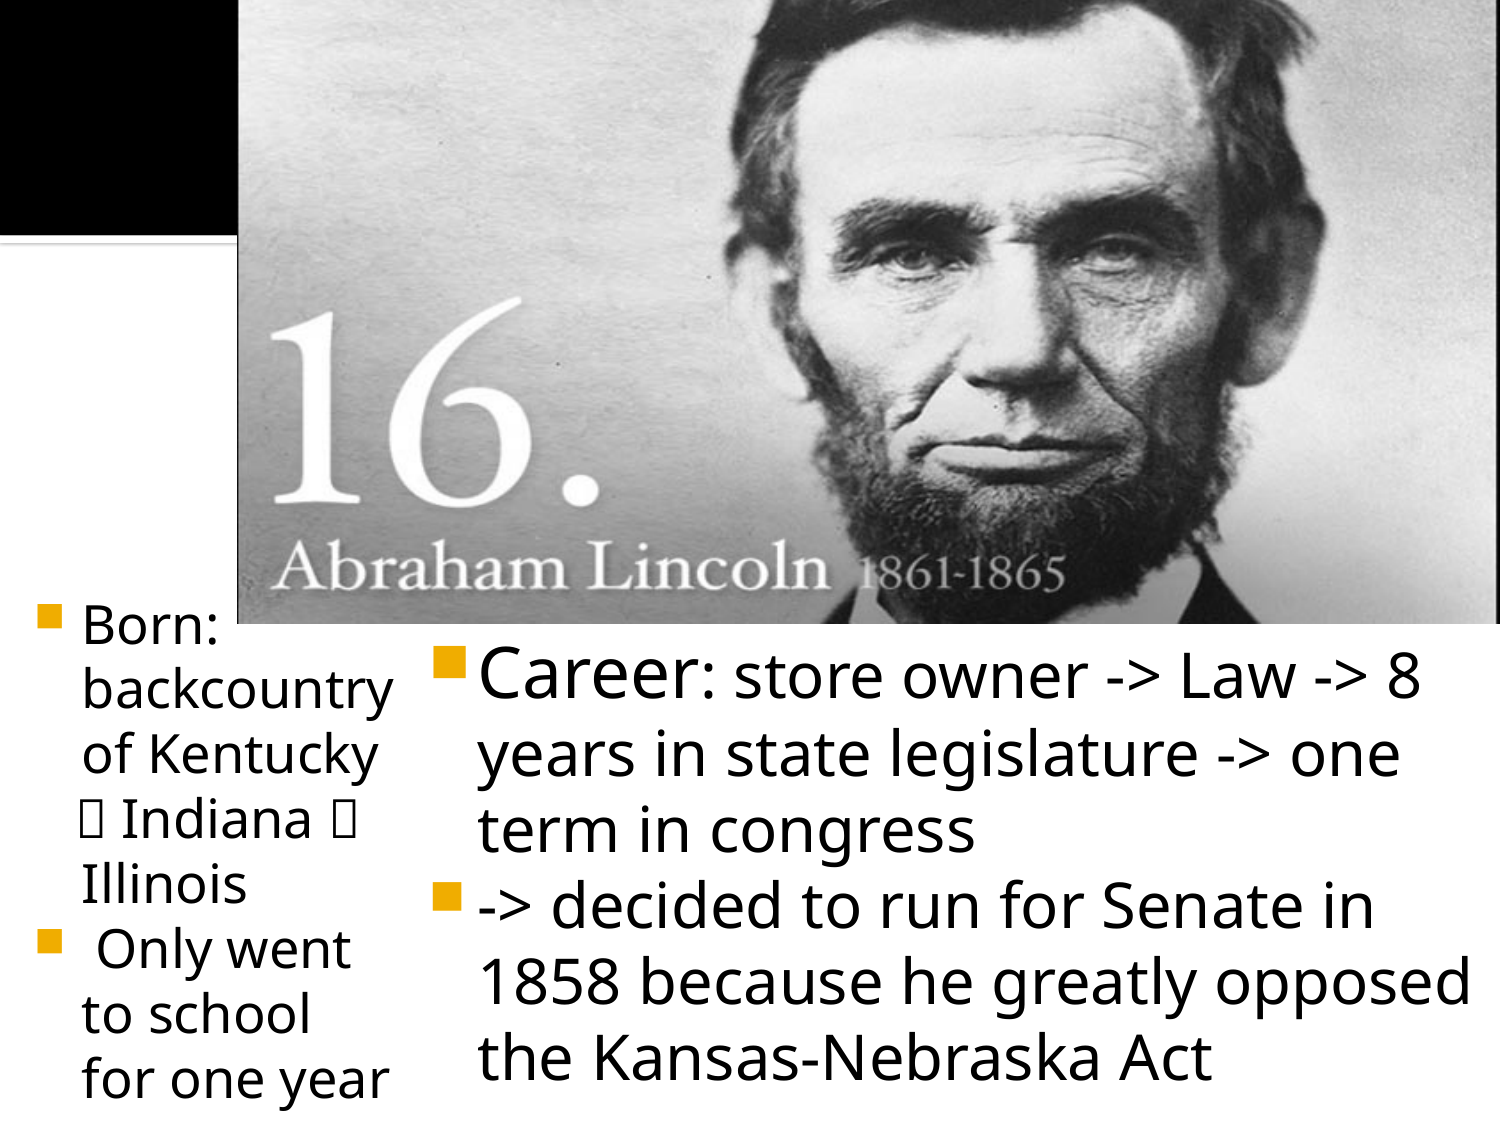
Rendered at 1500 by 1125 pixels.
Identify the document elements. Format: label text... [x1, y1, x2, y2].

list Born: backcountry of Kentucky  Indiana  Illinois Only went to school for one year [0, 575, 399, 1125]
list Career: store owner -> Law -> 8 years in state legislature -> one term in congress -> decided to run for Senate in 1858 because he greatly opposed the Kansas-Nebraska Act [399, 631, 1500, 1125]
picture [237, 0, 1500, 624]
